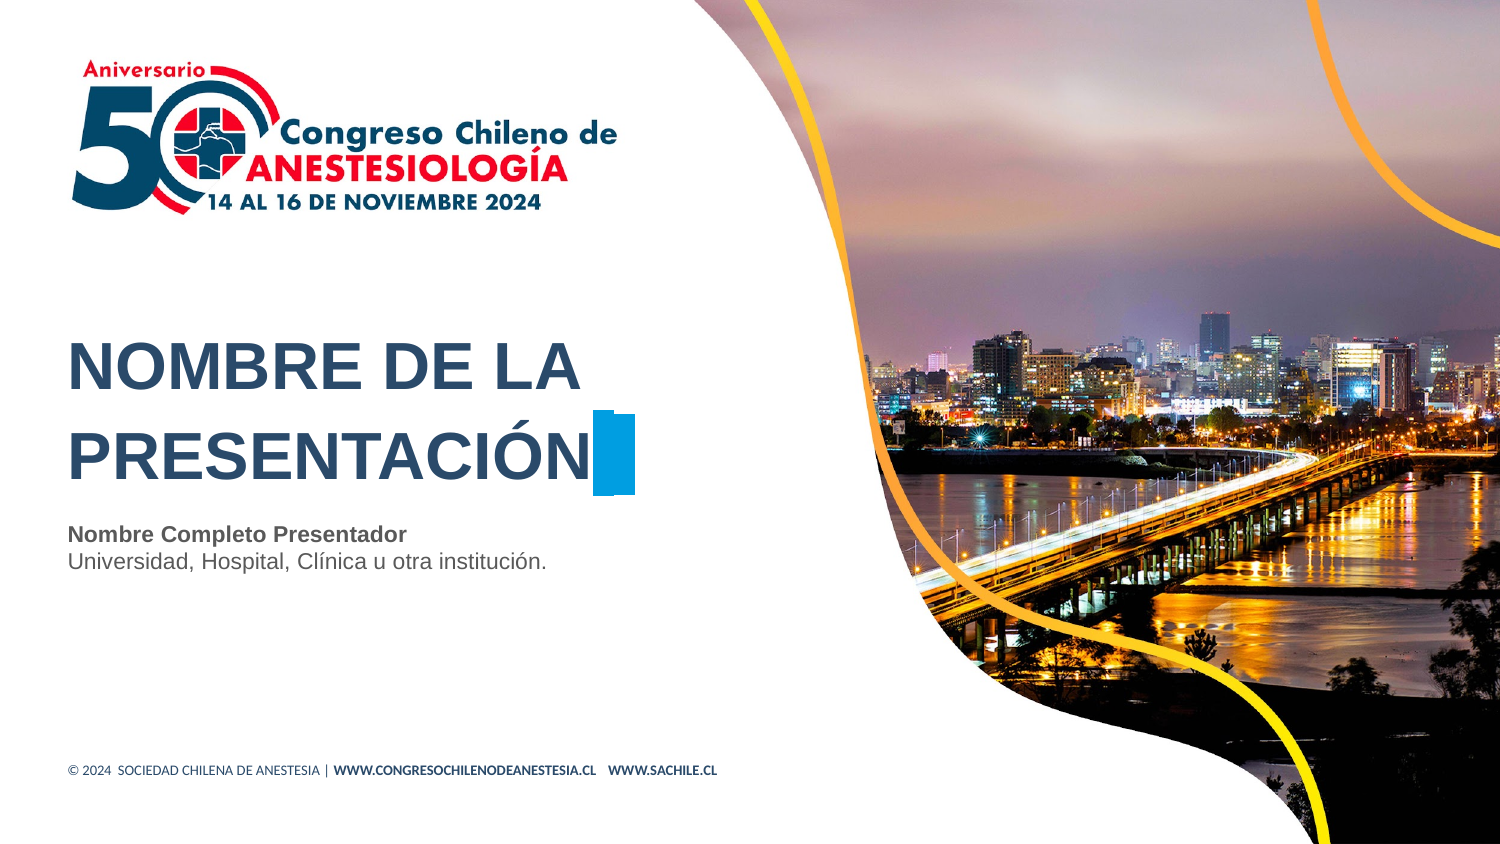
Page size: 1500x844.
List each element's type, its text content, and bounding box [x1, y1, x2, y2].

picture [0, 0, 1500, 844]
title NOMBRE DE LA PRESENTACIÓN [52, 292, 750, 504]
text_box © 2024 SOCIEDAD CHILENA DE ANESTESIA | WWW.CONGRESOCHILENODEANESTESIA.CL WWW.SACHILE.CL [52, 731, 897, 797]
subtitle Nombre Completo Presentador Universidad, Hospital, Clínica u otra institución. [52, 504, 763, 619]
